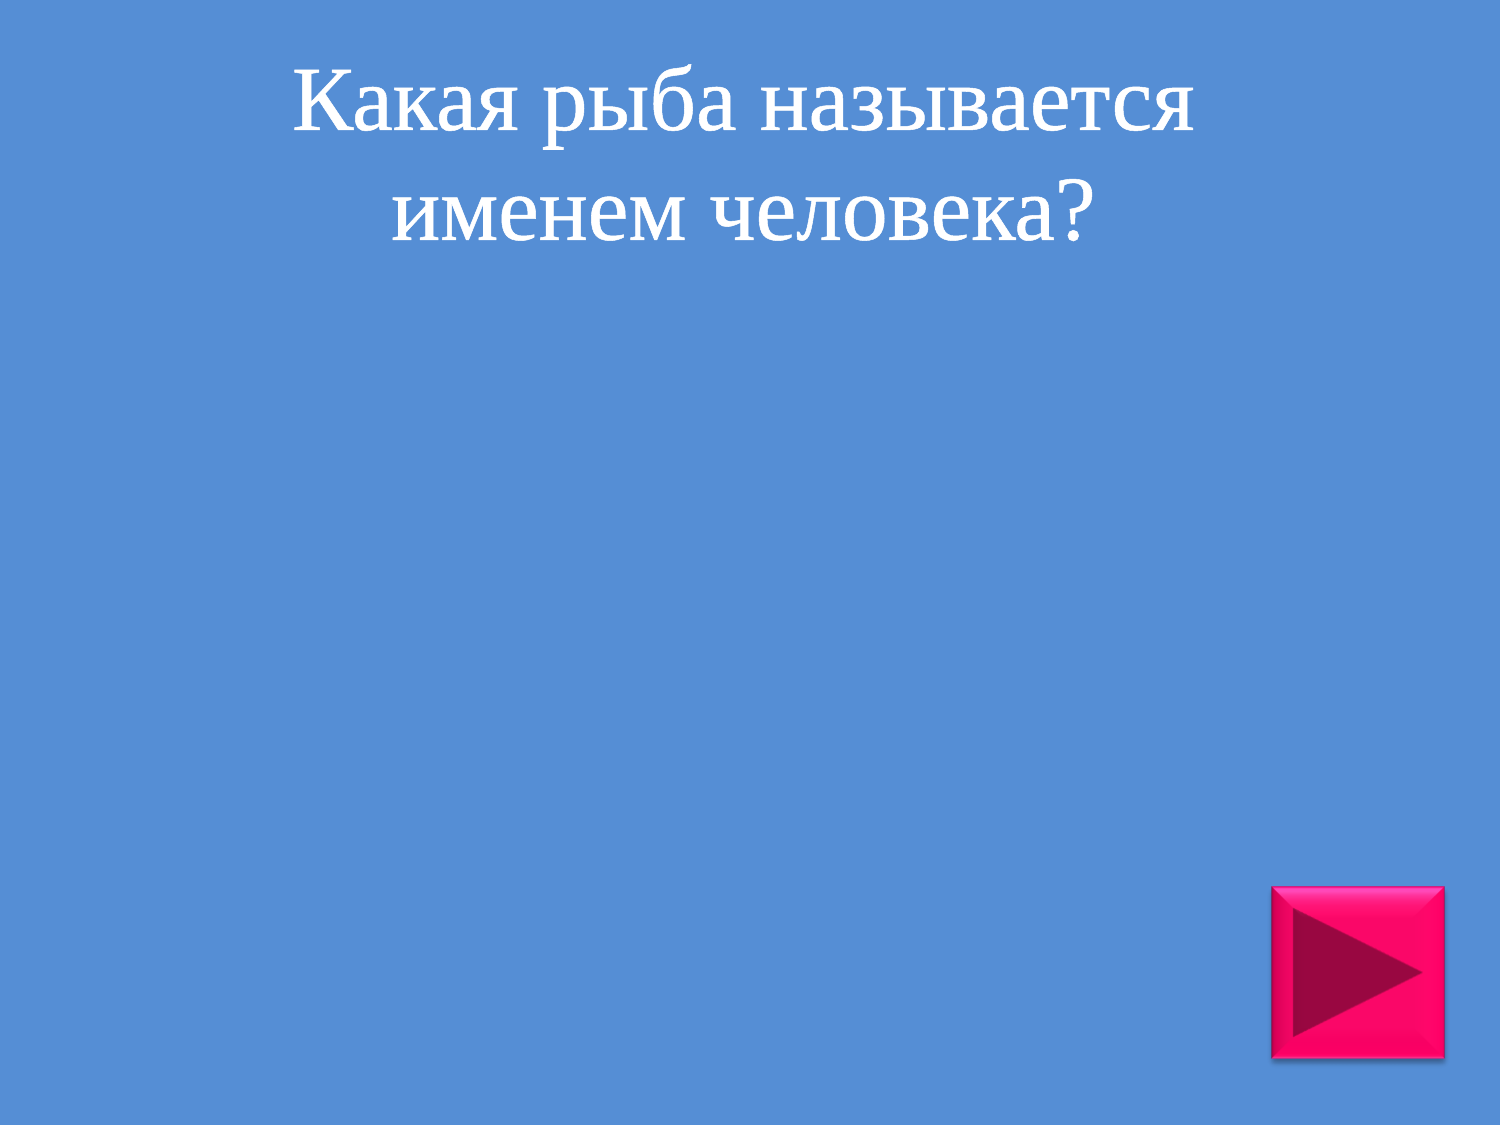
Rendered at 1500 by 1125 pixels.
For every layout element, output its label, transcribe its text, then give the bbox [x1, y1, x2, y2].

text_box Какая рыба называется именем человека? [135, 30, 1353, 266]
picture [1262, 881, 1455, 1072]
